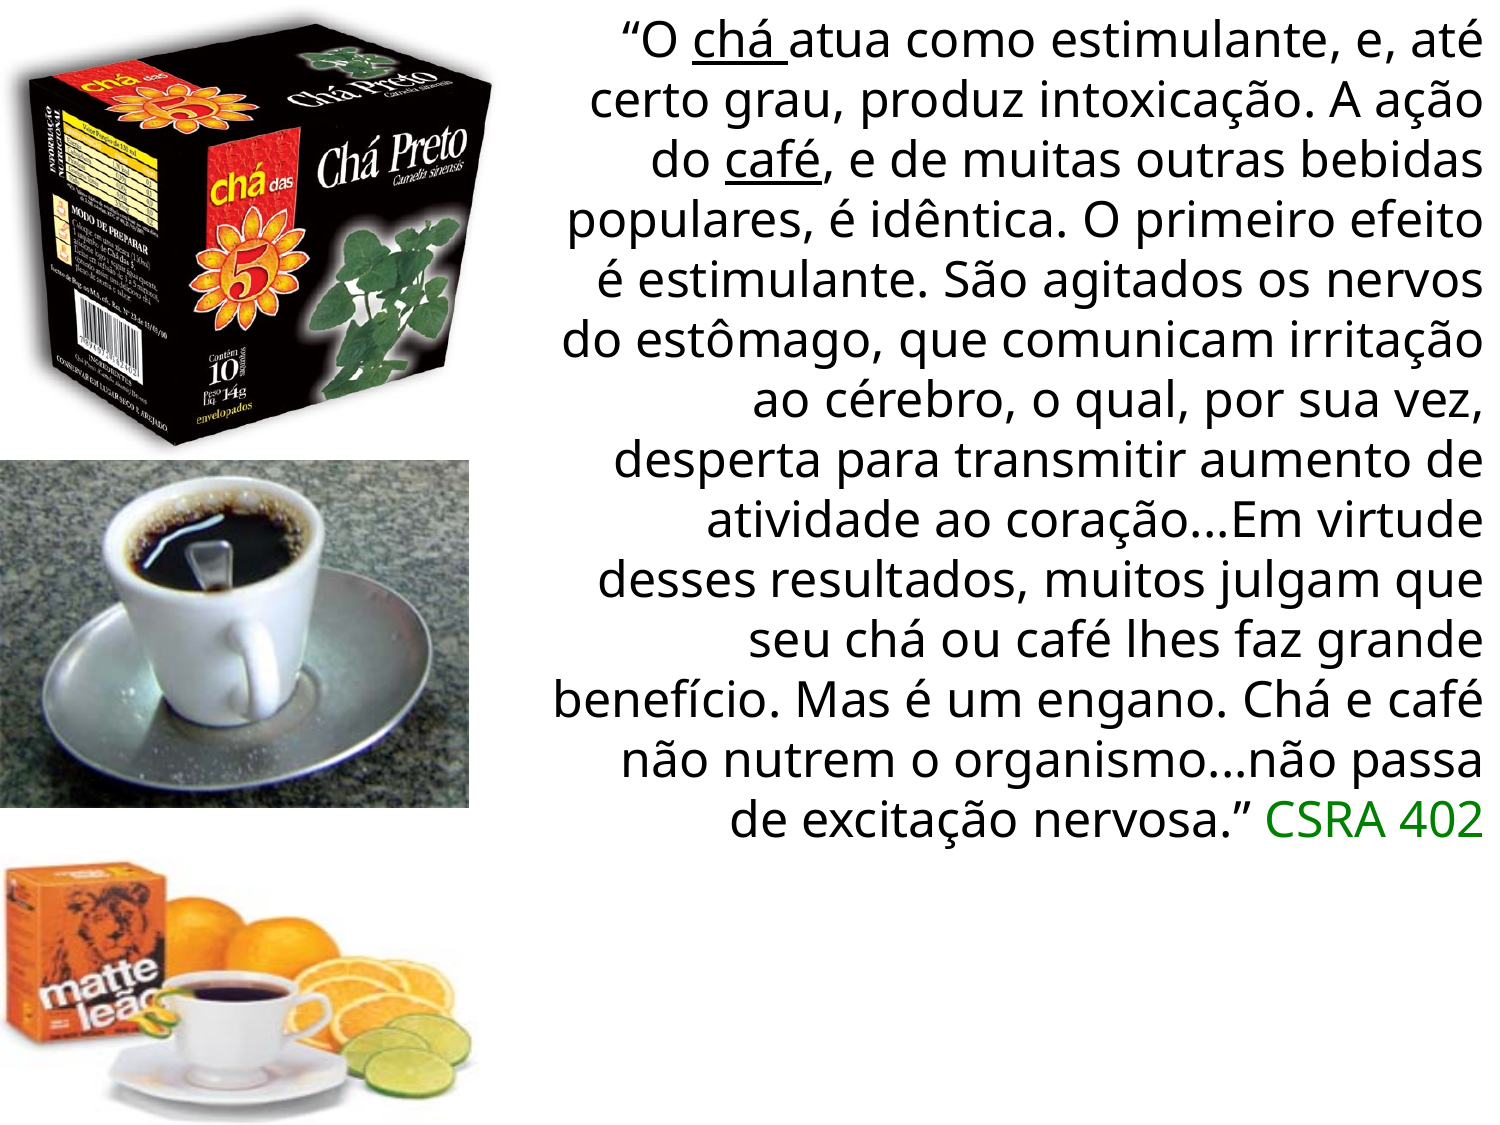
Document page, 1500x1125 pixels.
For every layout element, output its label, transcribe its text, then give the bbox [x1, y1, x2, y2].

picture [0, 0, 514, 809]
text_box “O chá atua como estimulante, e, até certo grau, produz intoxicação. A ação do café, e de muitas outras bebidas populares, é idêntica. O primeiro efeito é estimulante. São agitados os nervos do estômago, que comunicam irritação ao cérebro, o qual, por sua vez, desperta para transmitir aumento de atividade ao coração...Em virtude desses resultados, muitos julgam que seu chá ou café lhes faz grande benefício. Mas é um engano. Chá e café não nutrem o organismo...não passa de excitação nervosa.” CSRA 402 [534, 0, 1500, 855]
picture [0, 857, 479, 1125]
